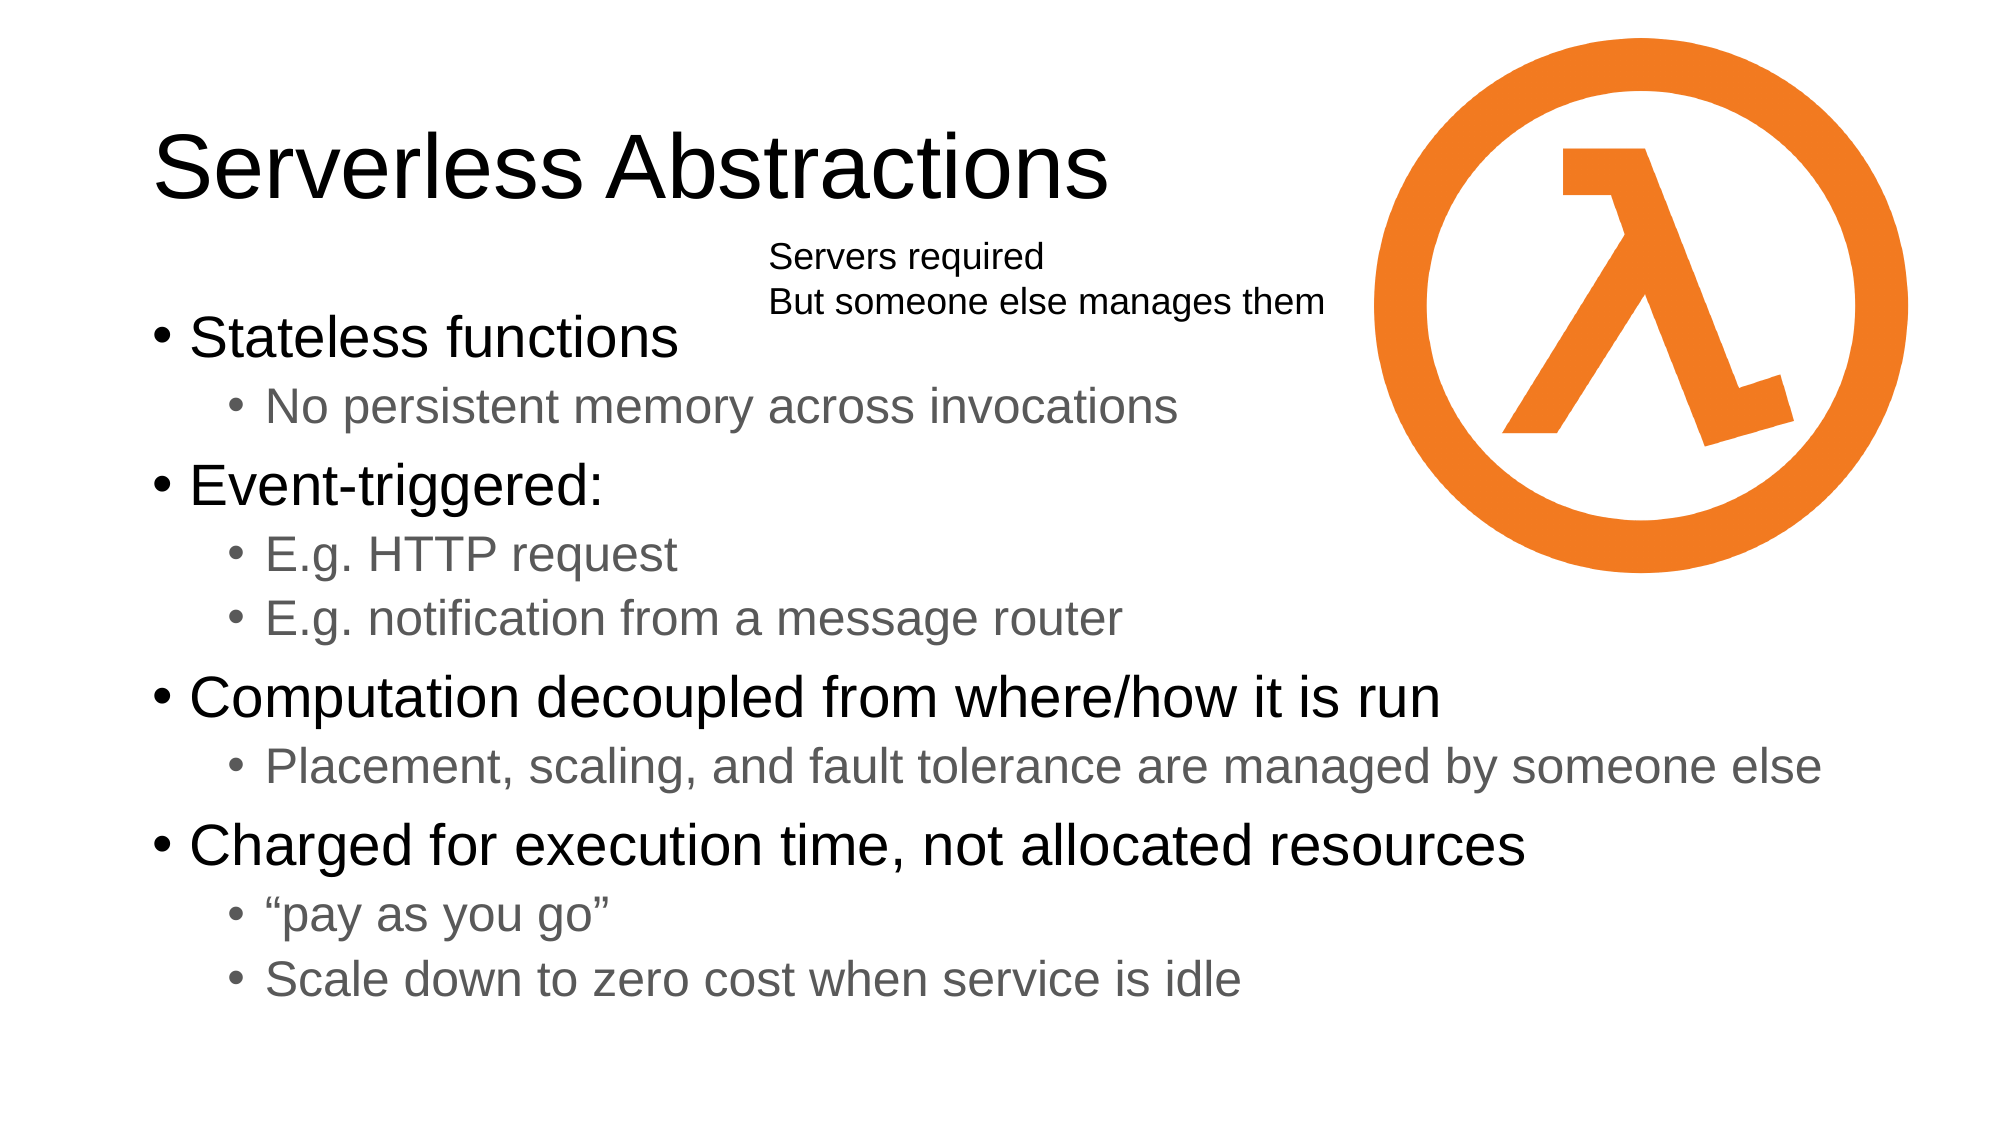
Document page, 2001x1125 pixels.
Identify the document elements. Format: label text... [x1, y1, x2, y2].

picture [1357, 22, 1924, 590]
list Stateless functions No persistent memory across invocations Event-triggered: E.g. HTTP request E.g. notification from a message router Computation decoupled from where/how it is run Placement, scaling, and fault tolerance are managed by someone else Charged for execution time, not allocated resources “pay as you go” Scale down to zero cost when service is idle [137, 299, 1863, 1103]
title Serverless Abstractions [137, 59, 1357, 278]
text_box Servers required But someone else manages them [753, 224, 1357, 329]
